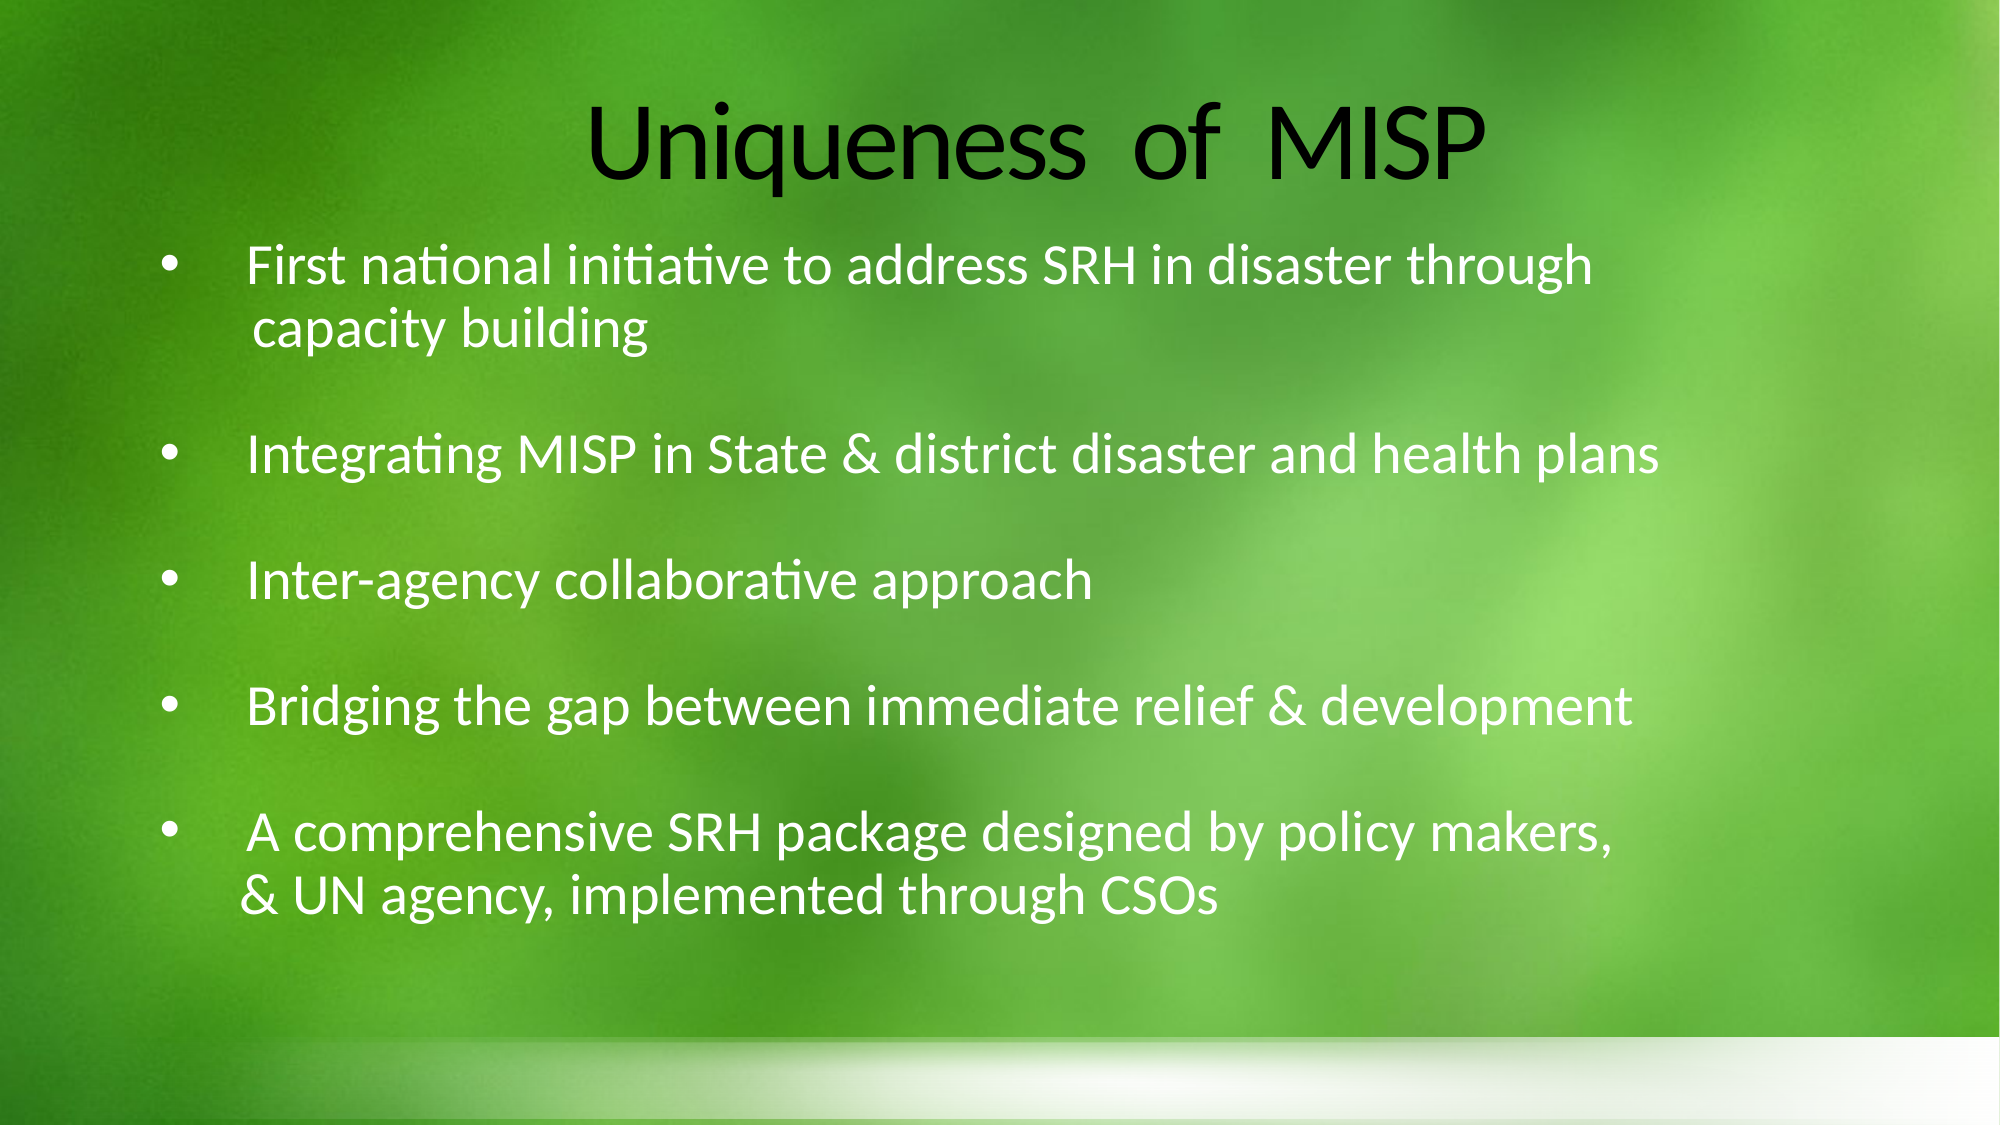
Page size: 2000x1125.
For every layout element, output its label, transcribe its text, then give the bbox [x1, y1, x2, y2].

subtitle First national initiative to address SRH in disaster through capacity building Integrating MISP in State & district disaster and health plans Inter-agency collaborative approach Bridging the gap between immediate relief & development A comprehensive SRH package designed by policy makers, & UN agency, implemented through CSOs * [159, 234, 1840, 1043]
title Uniqueness of MISP [155, 82, 1836, 200]
picture [0, 0, 2000, 1125]
